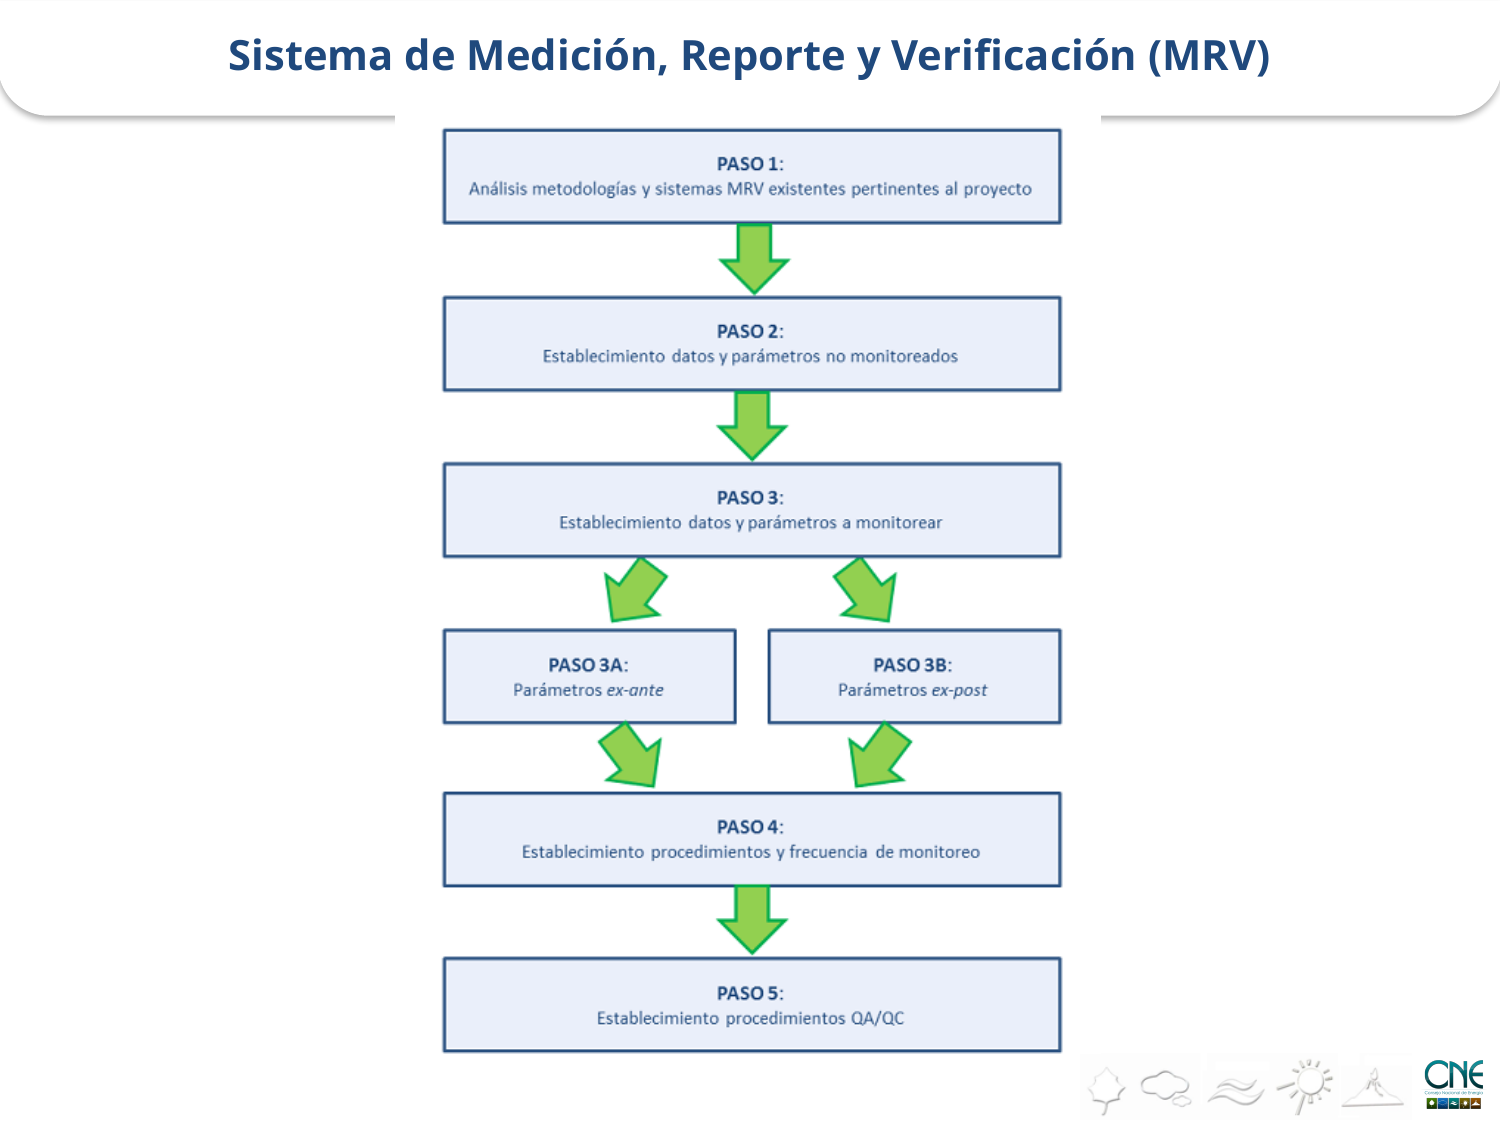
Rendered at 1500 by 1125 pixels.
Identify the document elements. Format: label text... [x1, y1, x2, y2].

picture [395, 113, 1101, 1055]
title Sistema de Medición, Reporte y Verificación (MRV) [75, 10, 1425, 98]
picture [1421, 1058, 1487, 1110]
picture [1080, 1053, 1412, 1120]
